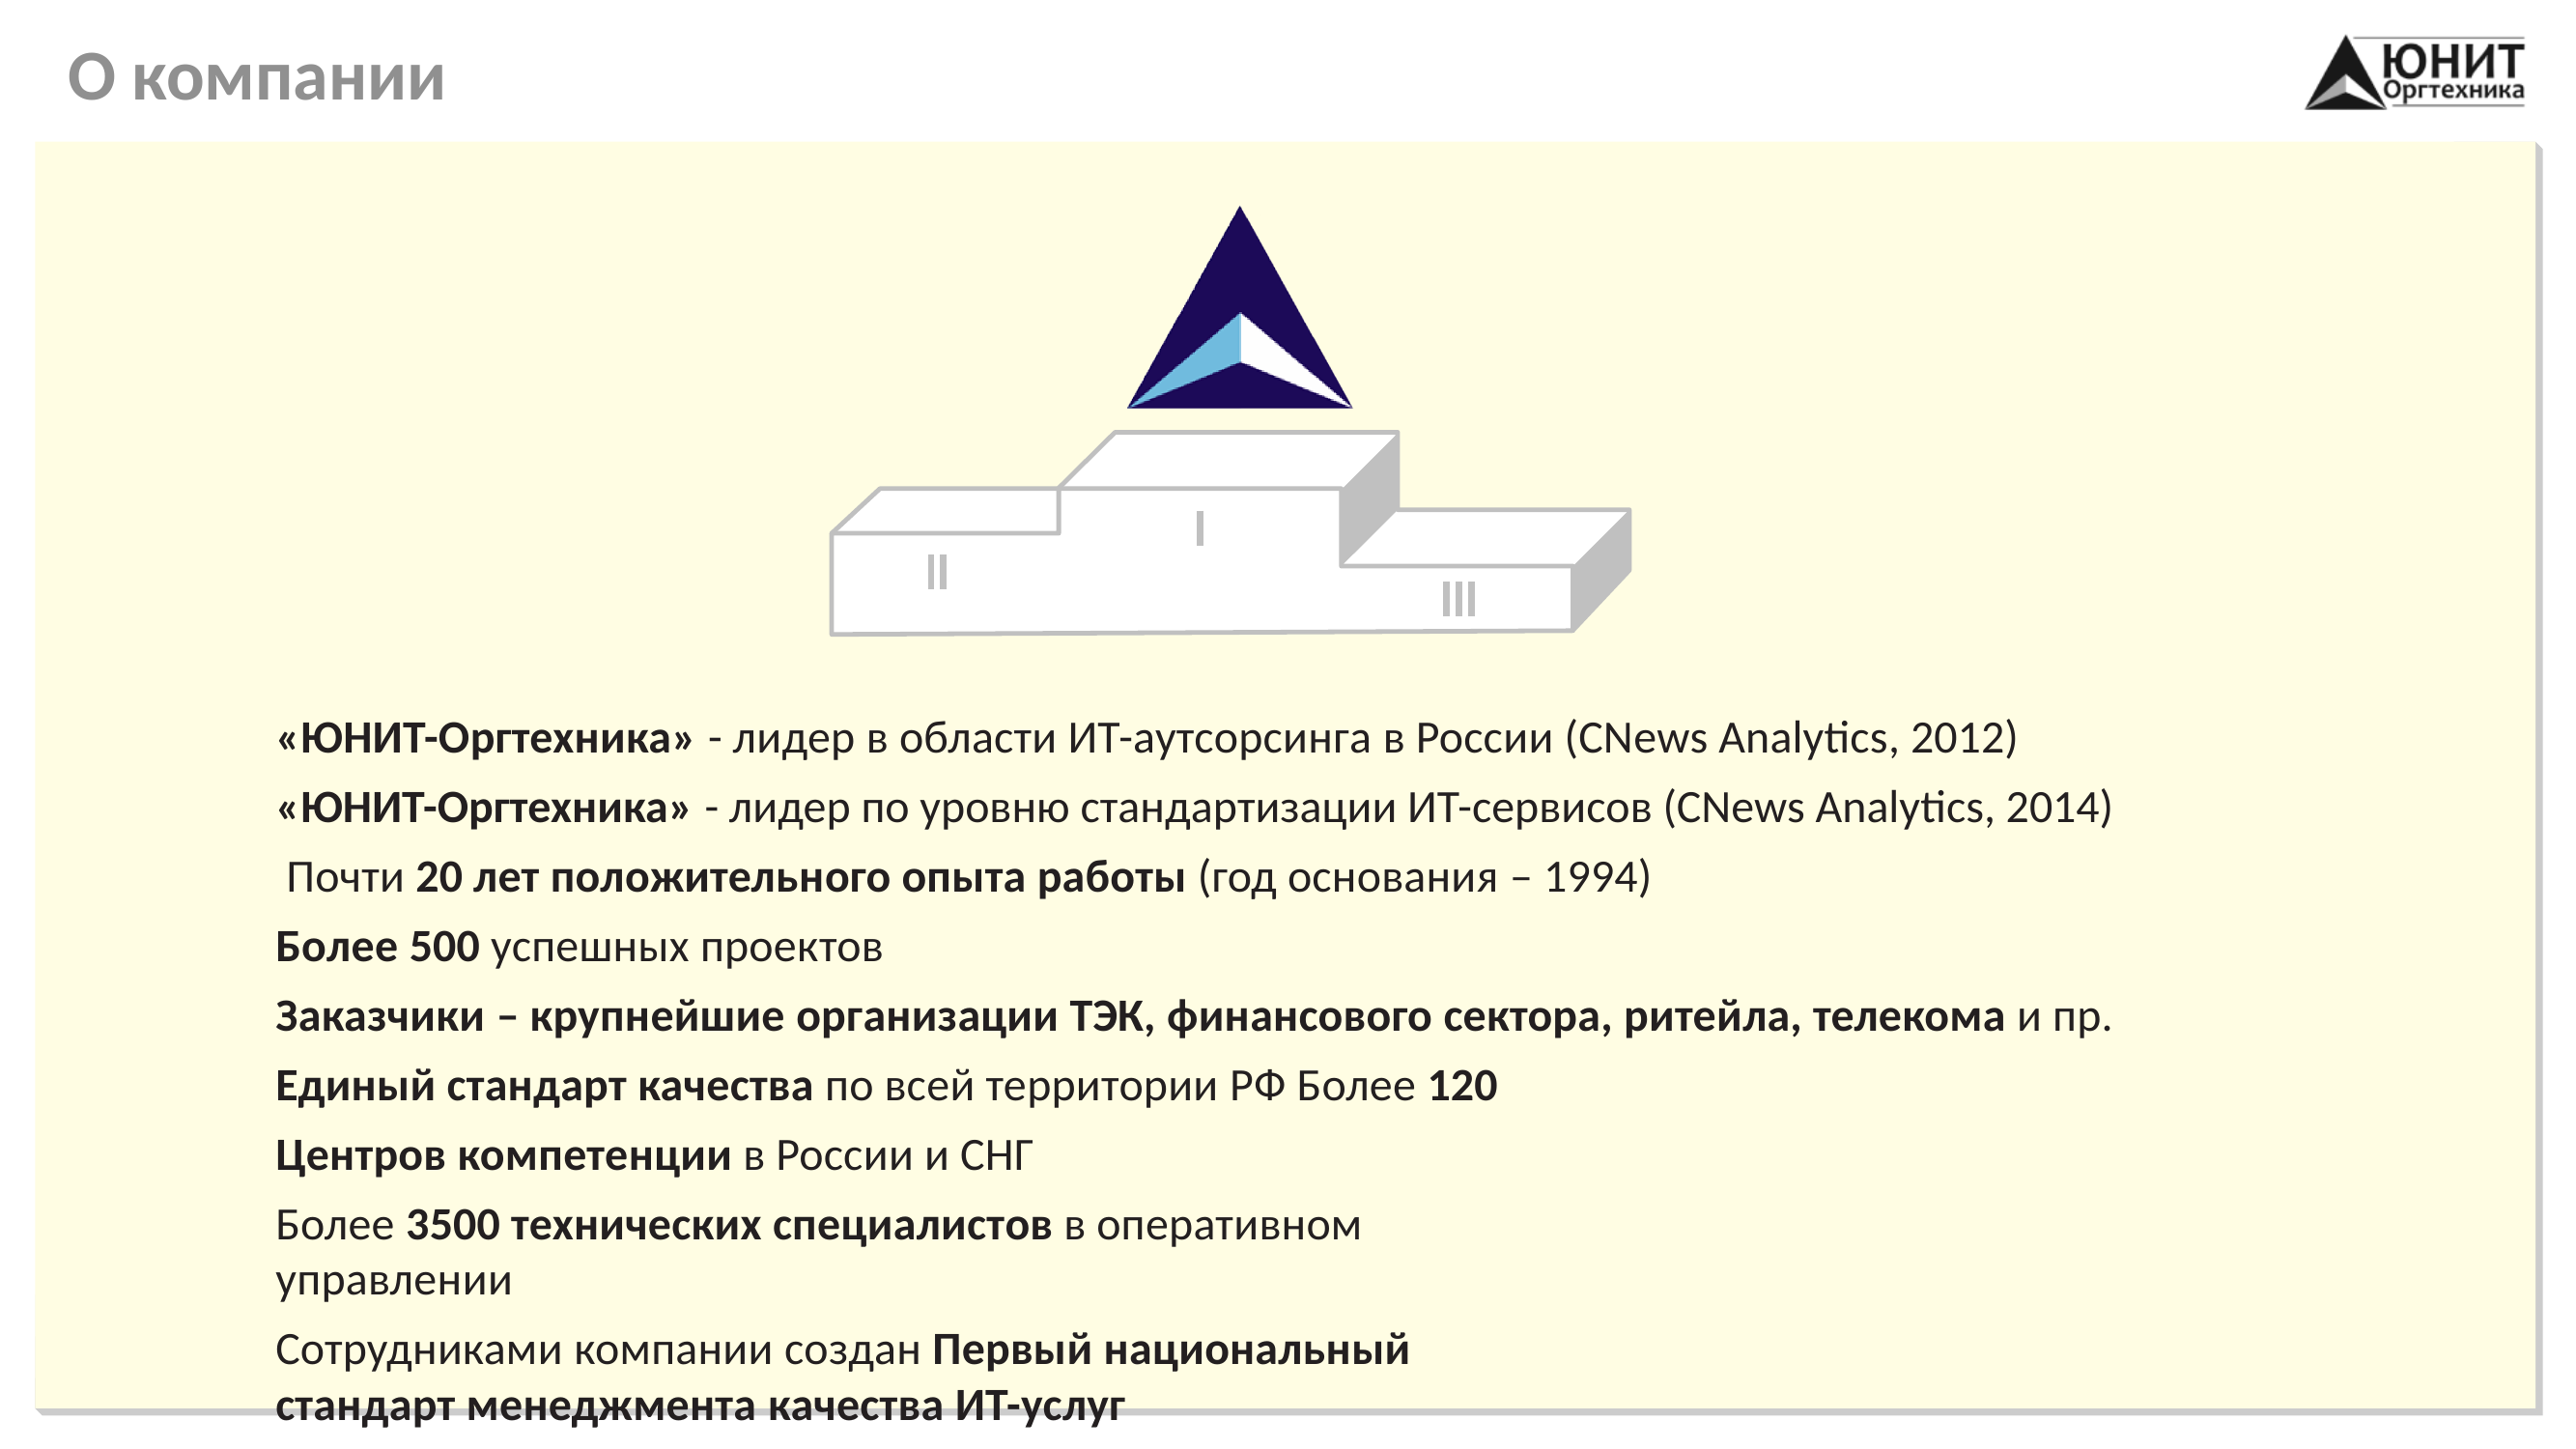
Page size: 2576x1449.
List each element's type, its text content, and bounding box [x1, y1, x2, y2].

text_box [1111, 189, 1381, 424]
text_box [1572, 509, 1631, 629]
text_box [832, 488, 1573, 635]
list «ЮНИТ-Оргтехника» - лидер в области ИТ-аутсорсинга в России (CNews Analytics, 2012) «ЮНИТ-Оргтехника» - лидер по уровню стандартизации ИТ-сервисов (CNews Analytics, 2014) Почти 20 лет положительного опыта работы (год основания – 1994) Более 500 успешных проектов Заказчики – крупнейшие организации ТЭК, финансового сектора, ритейла, телекома и пр. Единый стандарт качества по всей территории РФ Более 120 Центров компетенции в России и СНГ Более 3500 технических специалистов в оперативном управлении Сотрудниками компании создан Первый национальный стандарт менеджмента качества ИТ-услуг [273, 693, 2556, 1449]
title О компании [66, 28, 2510, 270]
text_box [2298, 28, 2529, 117]
text_box [832, 432, 1398, 533]
text_box [1343, 509, 1628, 566]
text_box [1341, 432, 1400, 567]
